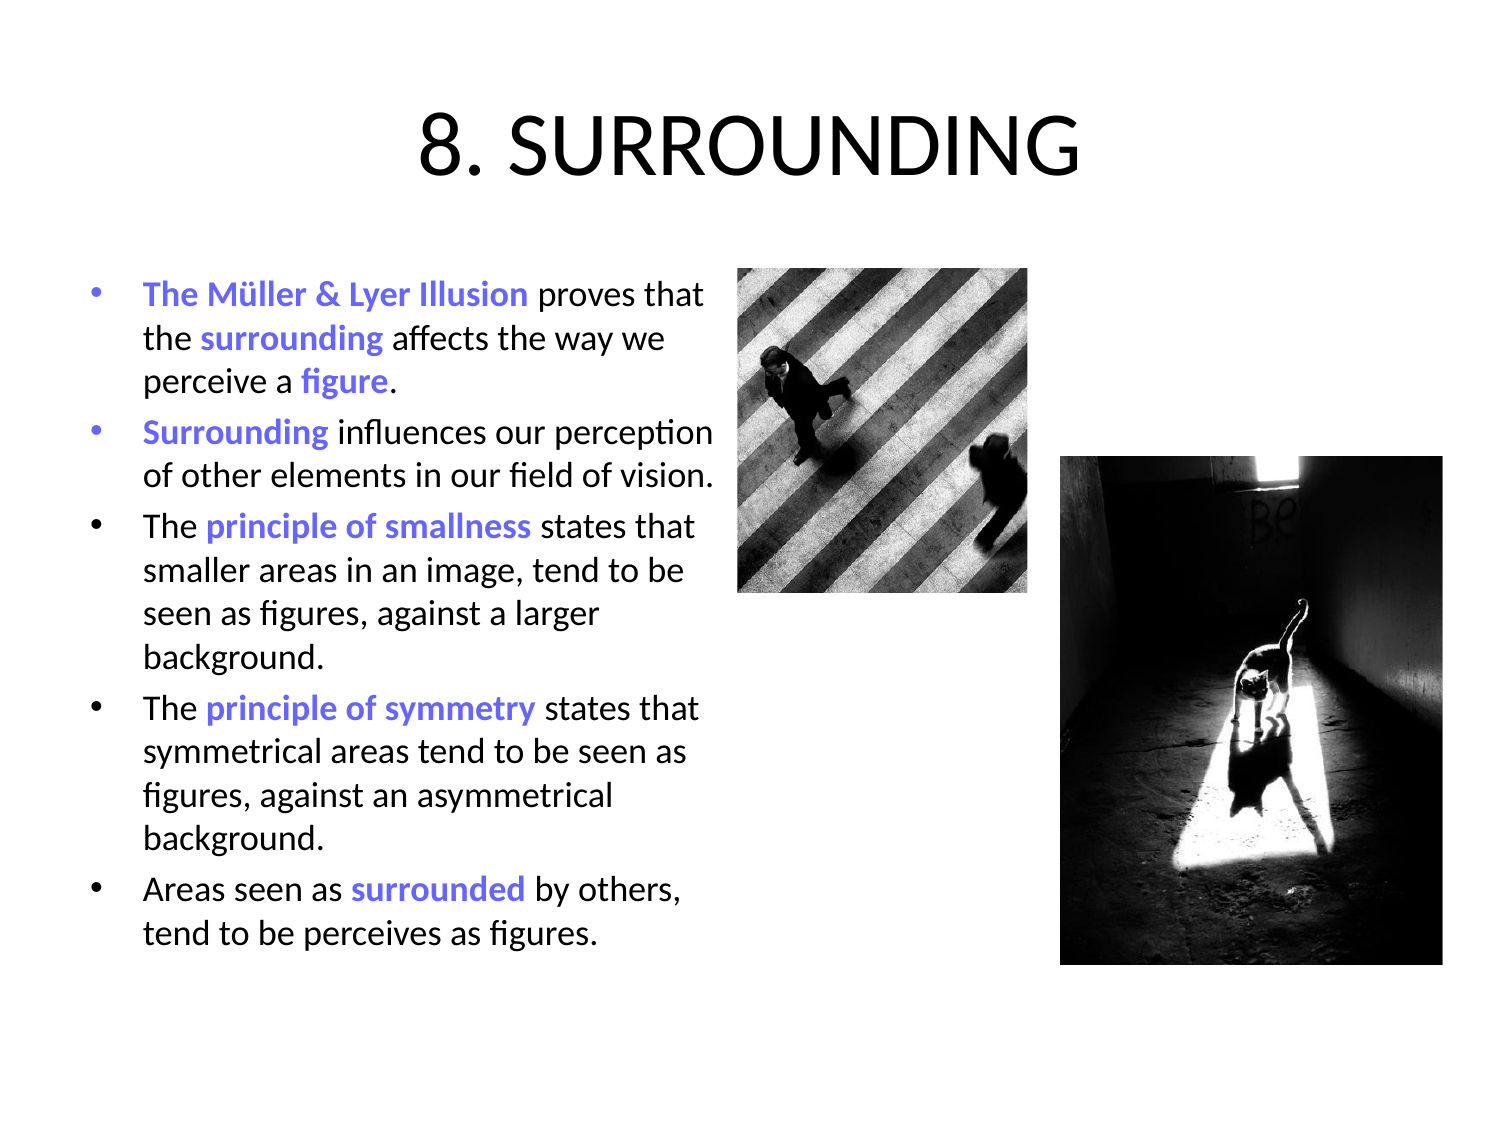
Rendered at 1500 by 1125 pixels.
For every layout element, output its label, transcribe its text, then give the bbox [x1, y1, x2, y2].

list The Müller & Lyer Illusion proves that the surrounding affects the way we perceive a figure. Surrounding influences our perception of other elements in our field of vision. The principle of smallness states that smaller areas in an image, tend to be seen as figures, against a larger background. The principle of symmetry states that symmetrical areas tend to be seen as figures, against an asymmetrical background. Areas seen as surrounded by others, tend to be perceives as figures. [75, 262, 738, 1005]
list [737, 267, 1028, 594]
title 8. SURROUNDING [75, 45, 1425, 233]
picture [1060, 456, 1443, 966]
